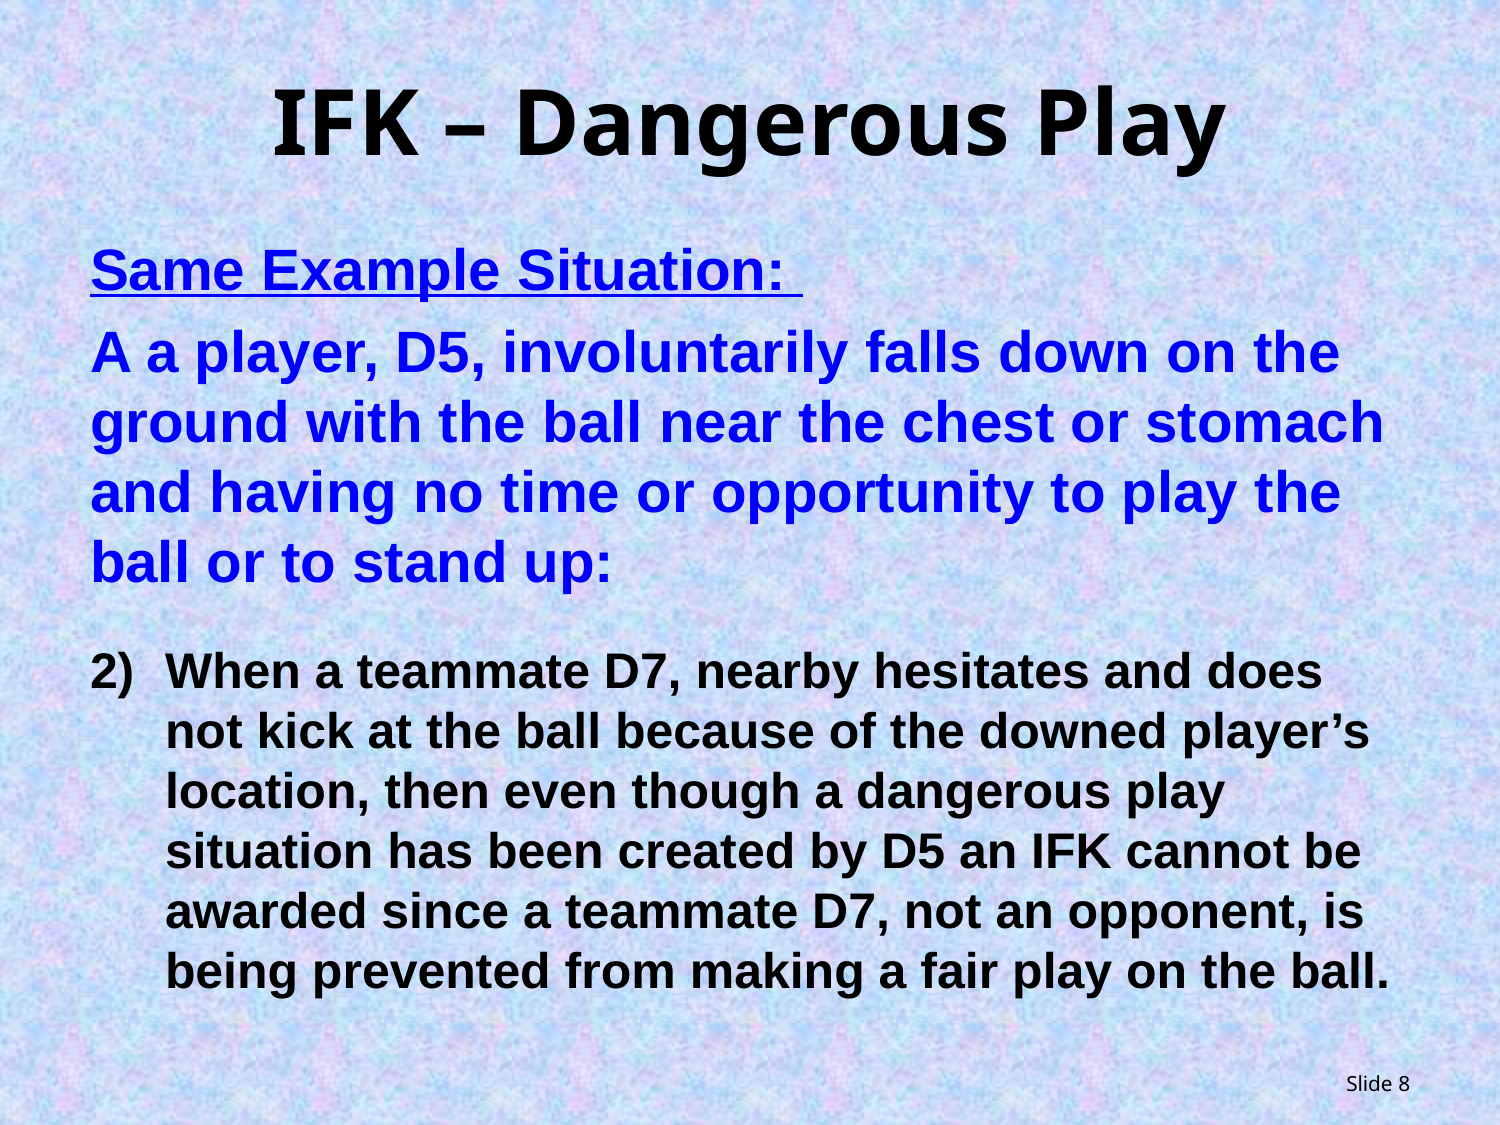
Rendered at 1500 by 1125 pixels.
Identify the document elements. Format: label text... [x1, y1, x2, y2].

list Same Example Situation: A a player, D5, involuntarily falls down on the ground with the ball near the chest or stomach and having no time or opportunity to play the ball or to stand up: When a teammate D7, nearby hesitates and does not kick at the ball because of the downed player’s location, then even though a dangerous play situation has been created by D5 an IFK cannot be awarded since a teammate D7, not an opponent, is being prevented from making a fair play on the ball. [74, 224, 1426, 1088]
title IFK – Dangerous Play [74, 24, 1426, 213]
slide_number Slide 8 [1074, 1042, 1425, 1103]
picture [0, 0, 1500, 1125]
